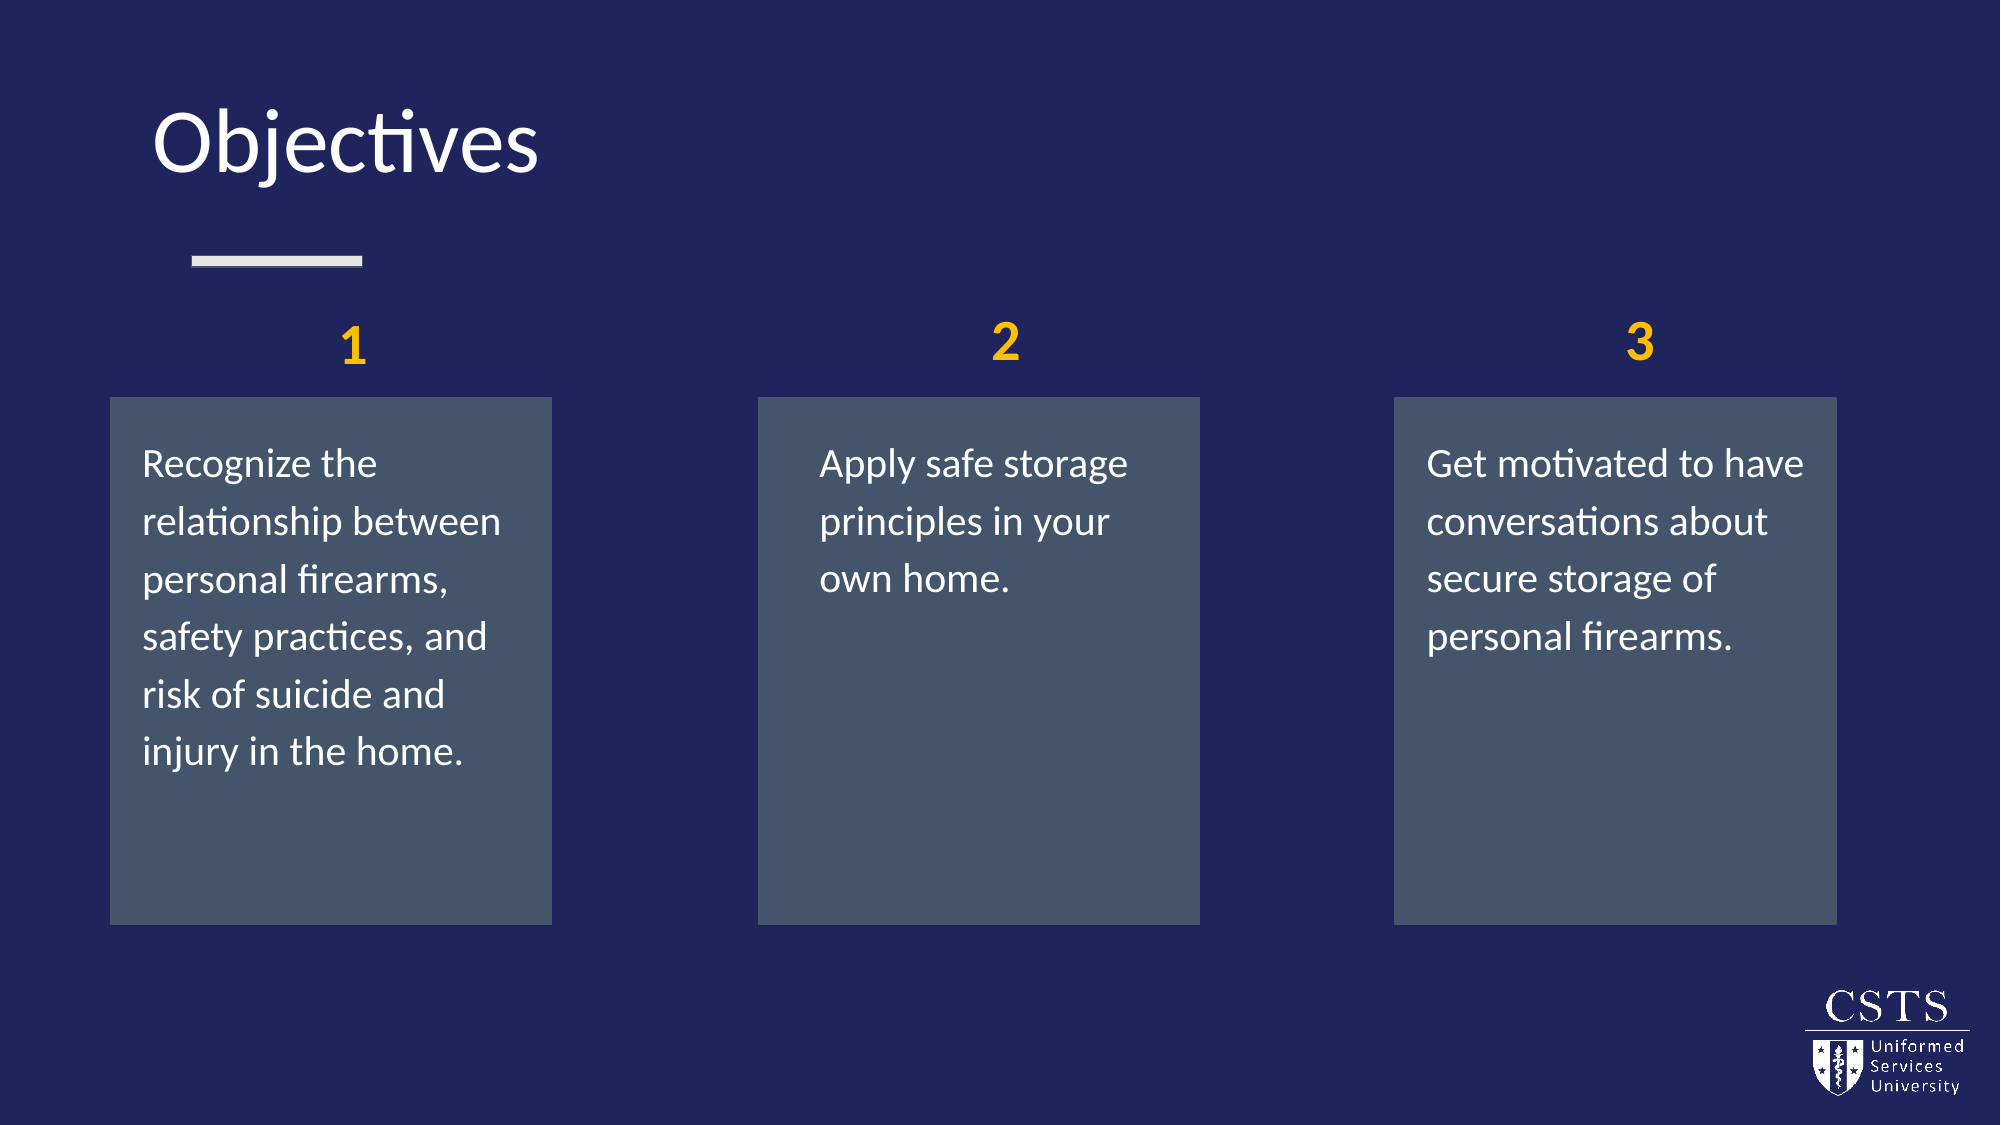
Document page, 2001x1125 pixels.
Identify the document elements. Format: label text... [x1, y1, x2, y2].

title Objectives [137, 59, 1863, 225]
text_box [758, 397, 1200, 925]
text_box 3 [1610, 313, 1677, 373]
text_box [1394, 397, 1853, 925]
list 1 [323, 317, 390, 377]
text_box 2 [976, 313, 1043, 373]
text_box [110, 397, 552, 925]
picture [1805, 990, 1970, 1096]
